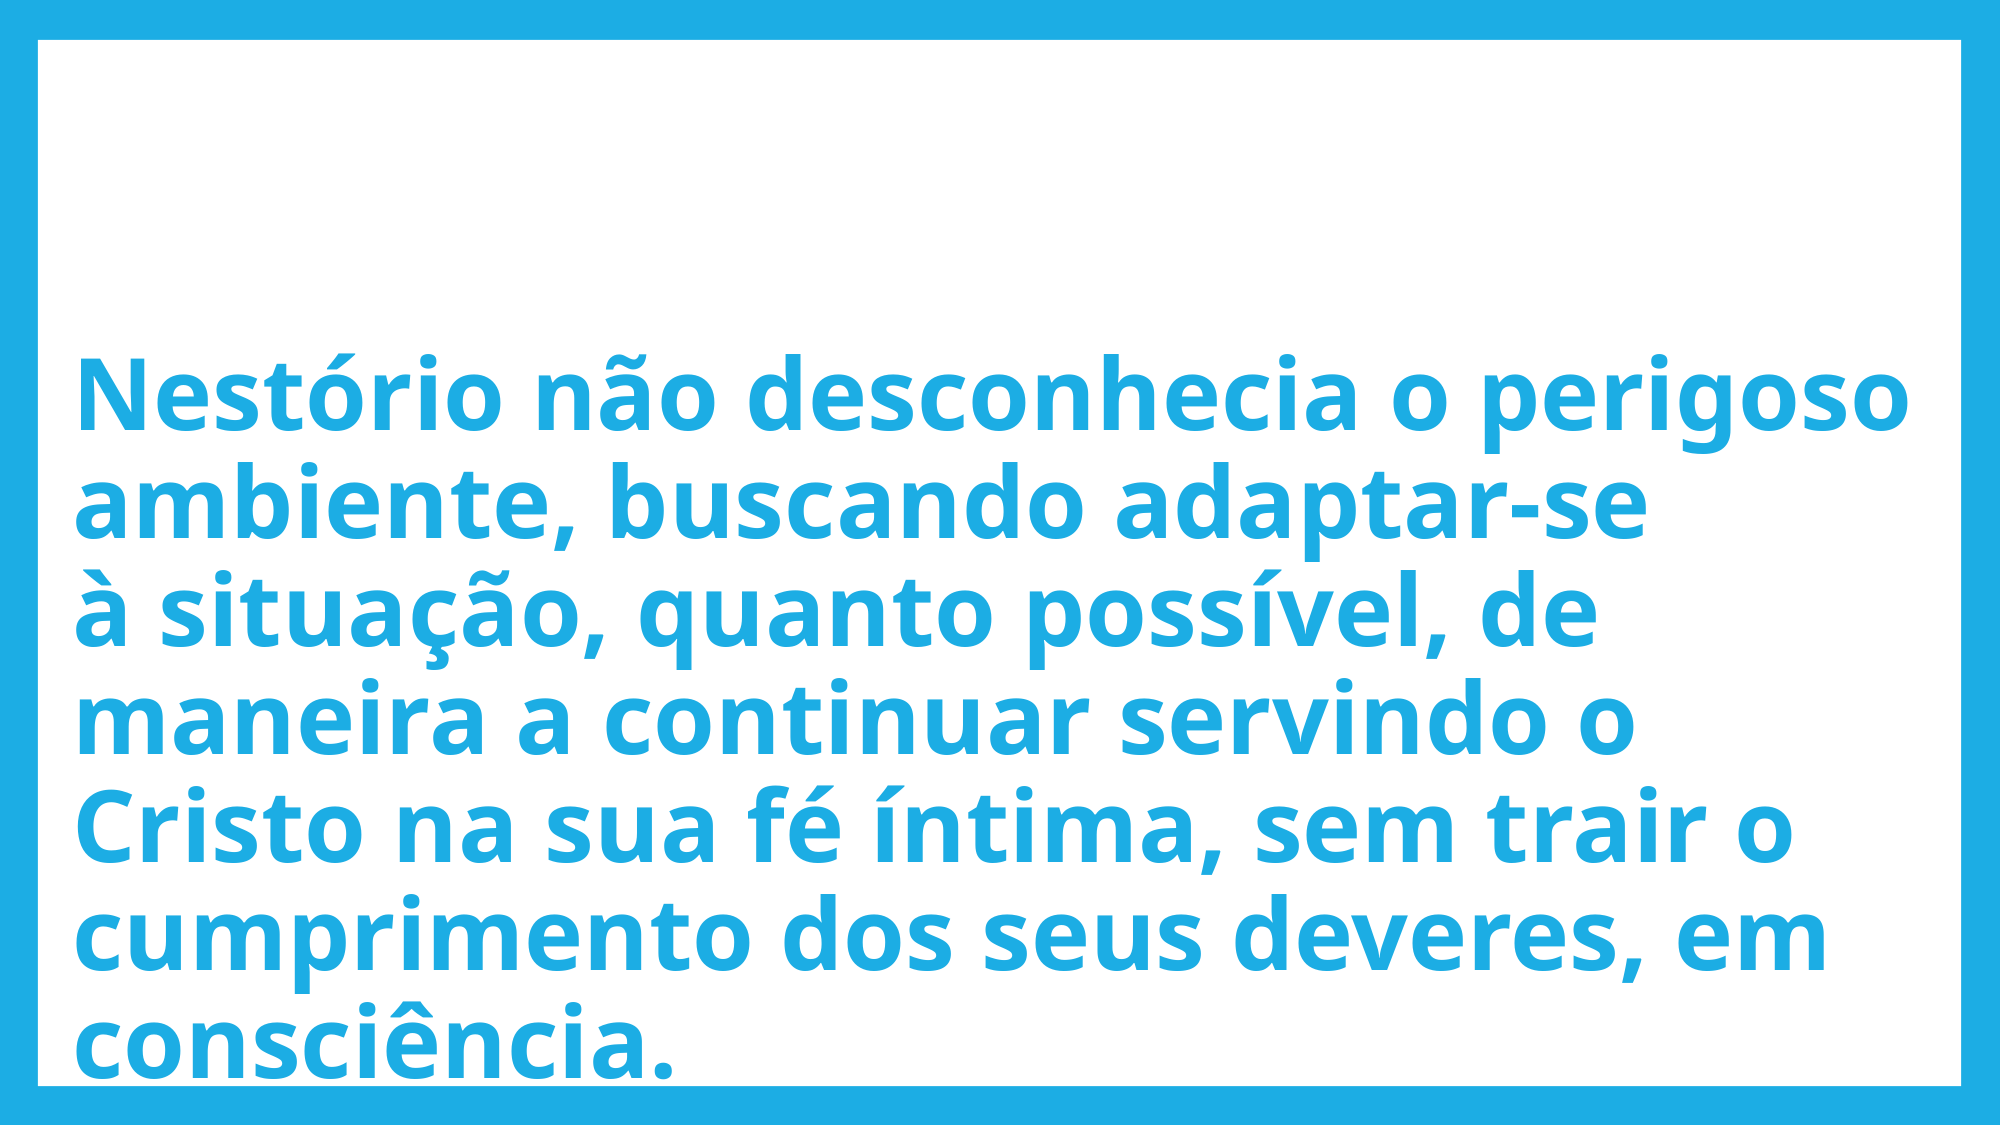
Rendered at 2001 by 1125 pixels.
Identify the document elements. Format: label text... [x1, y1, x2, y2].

title Nestório não desconhecia o perigoso ambiente, buscando adaptar-se à situação, quanto possível, de maneira a continuar servindo o Cristo na sua fé íntima, sem trair o cumprimento dos seus deveres, em consciência. [57, 0, 1934, 1108]
